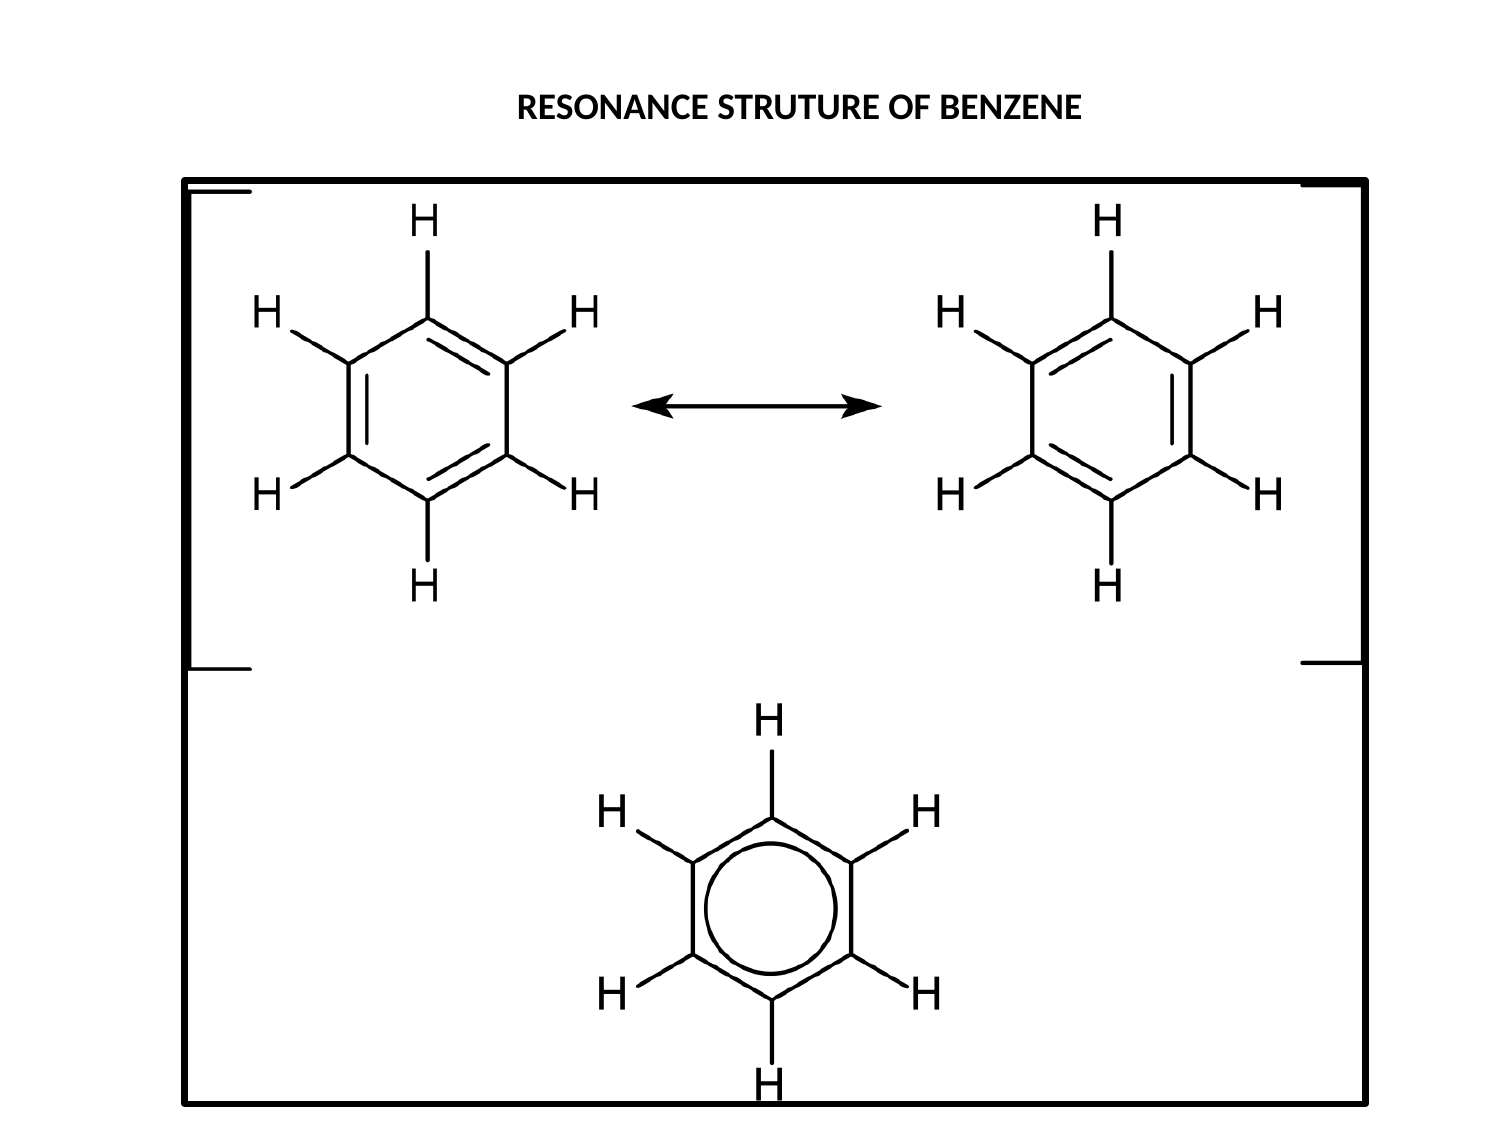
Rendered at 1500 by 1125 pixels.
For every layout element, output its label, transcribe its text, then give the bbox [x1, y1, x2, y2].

picture [187, 183, 1363, 1101]
text_box RESONANCE STRUTURE OF BENZENE [300, 74, 1300, 135]
